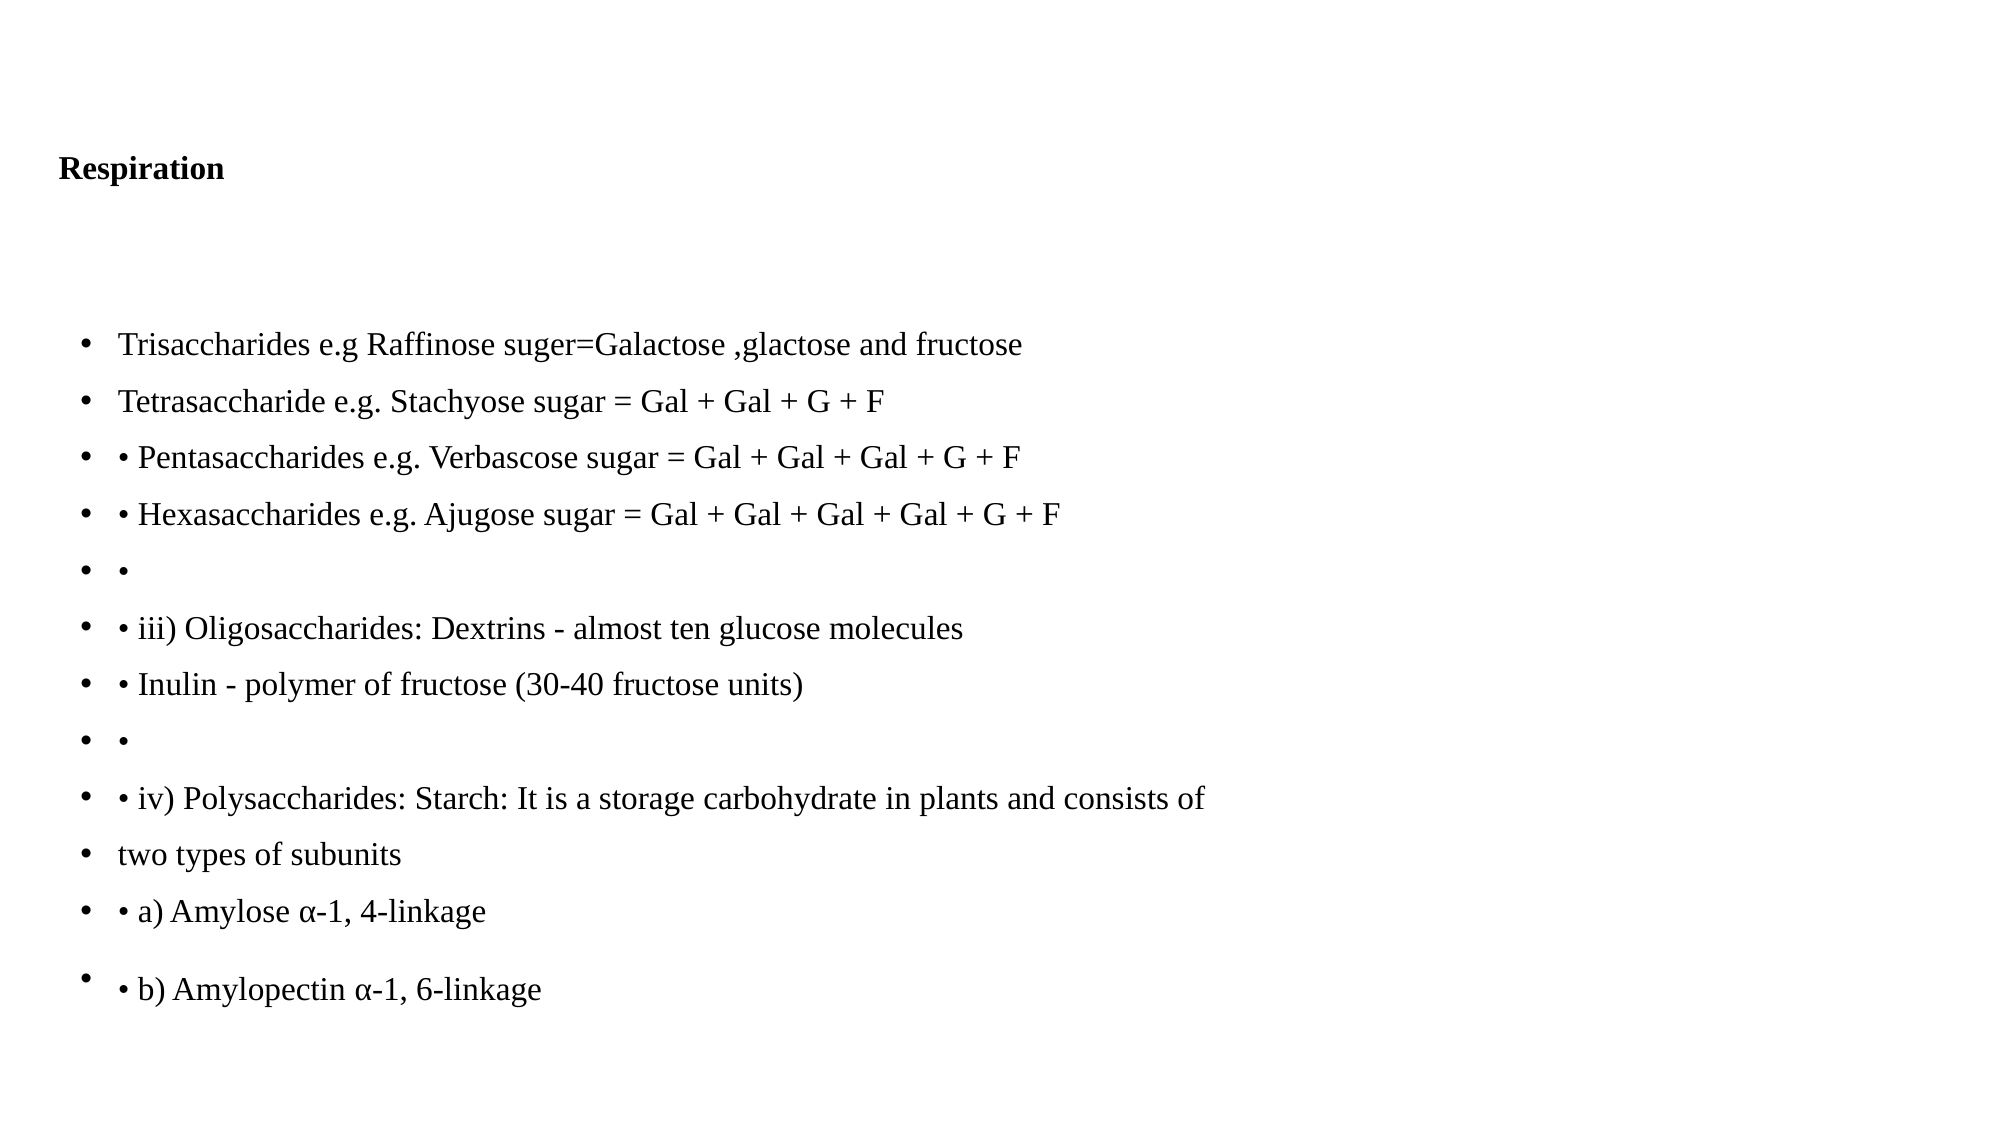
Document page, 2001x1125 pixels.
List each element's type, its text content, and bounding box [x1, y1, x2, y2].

list Trisaccharides e.g Raffinose suger=Galactose ,glactose and fructose Tetrasaccharide e.g. Stachyose sugar = Gal + Gal + G + F • Pentasaccharides e.g. Verbascose sugar = Gal + Gal + Gal + G + F • Hexasaccharides e.g. Ajugose sugar = Gal + Gal + Gal + Gal + G + F • • iii) Oligosaccharides: Dextrins - almost ten glucose molecules • Inulin - polymer of fructose (30-40 fructose units) • • iv) Polysaccharides: Starch: It is a storage carbohydrate in plants and consists of two types of subunits • a) Amylose α-1, 4-linkage • b) Amylopectin α-1, 6-linkage [65, 319, 1791, 1034]
title Respiration [43, 60, 1791, 278]
